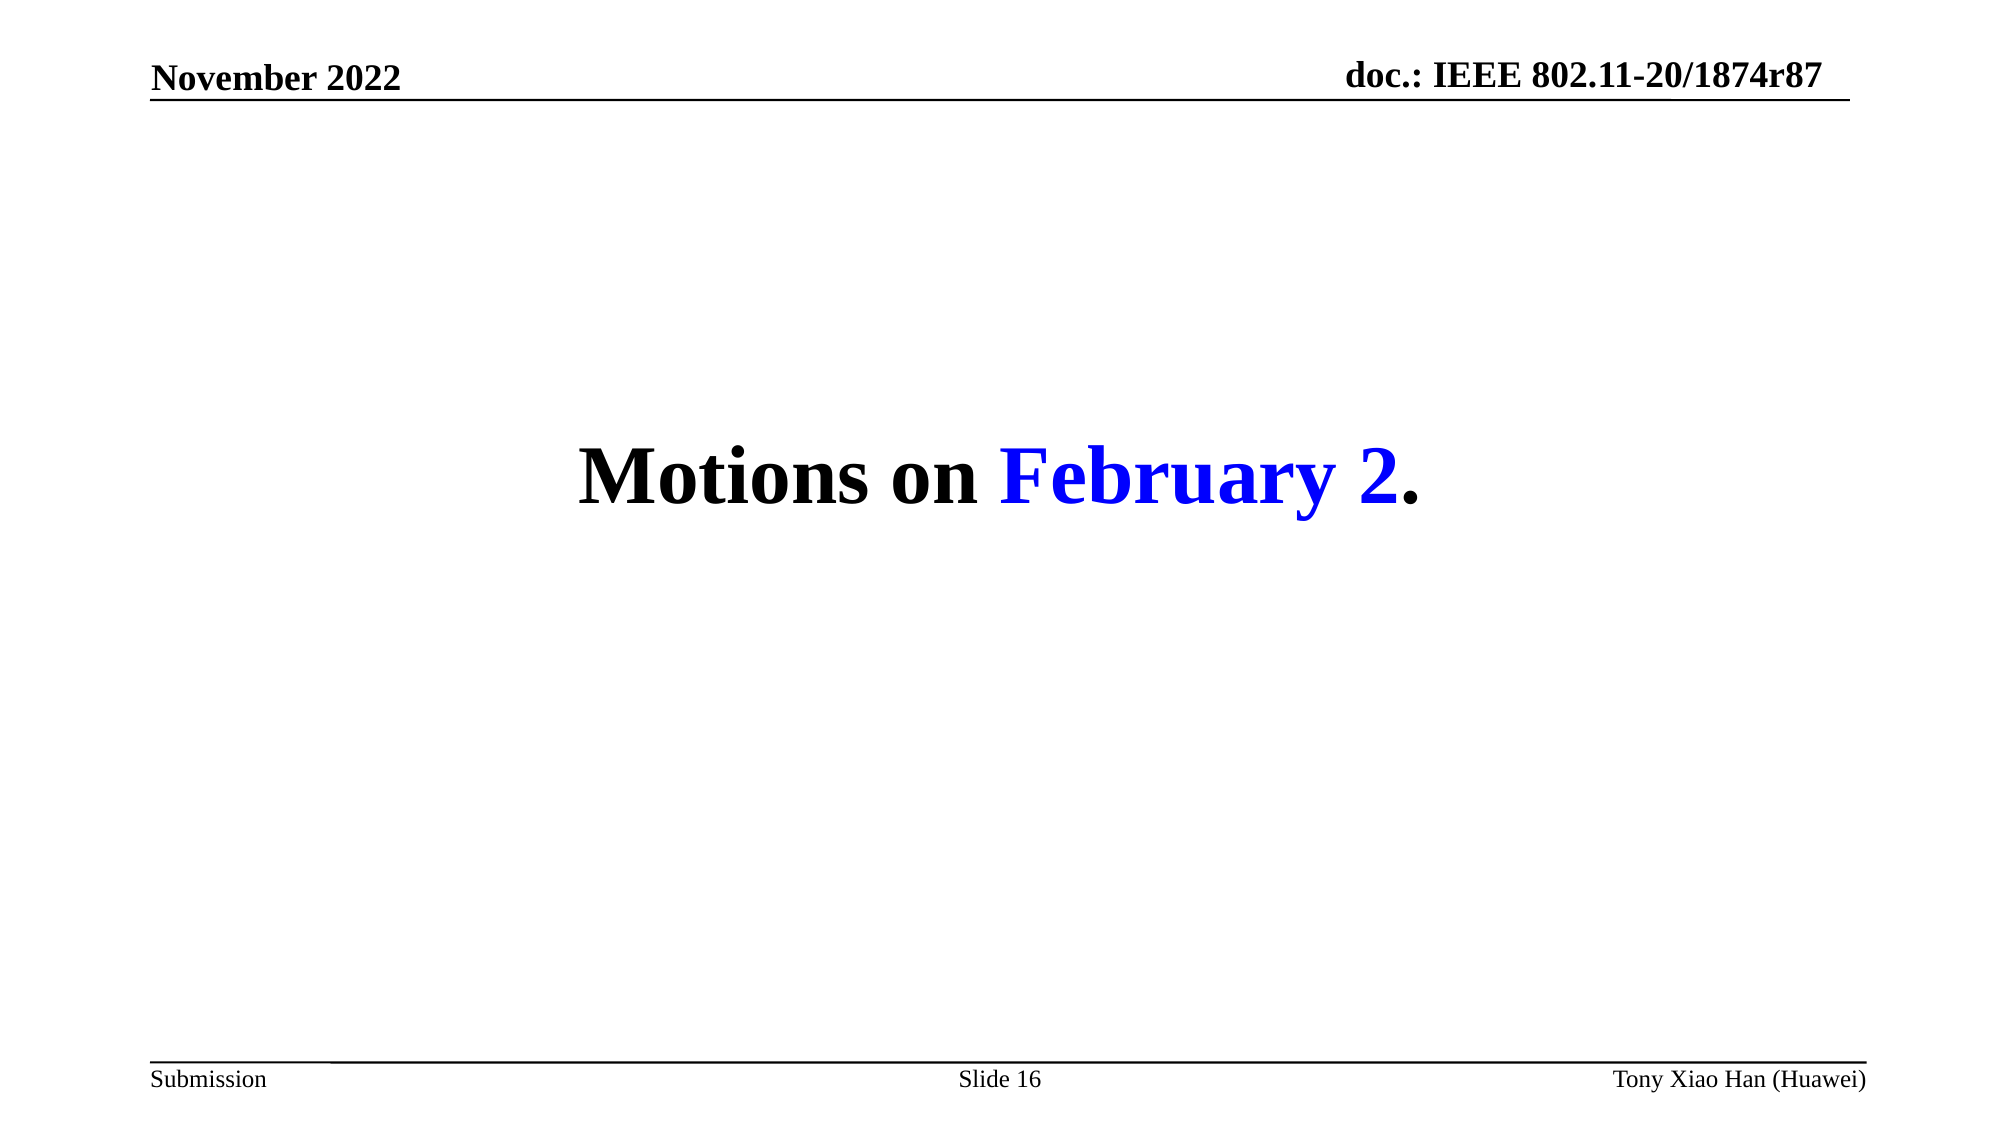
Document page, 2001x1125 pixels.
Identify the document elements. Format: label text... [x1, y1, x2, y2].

text_box Motions on February 2. [362, 412, 1638, 950]
